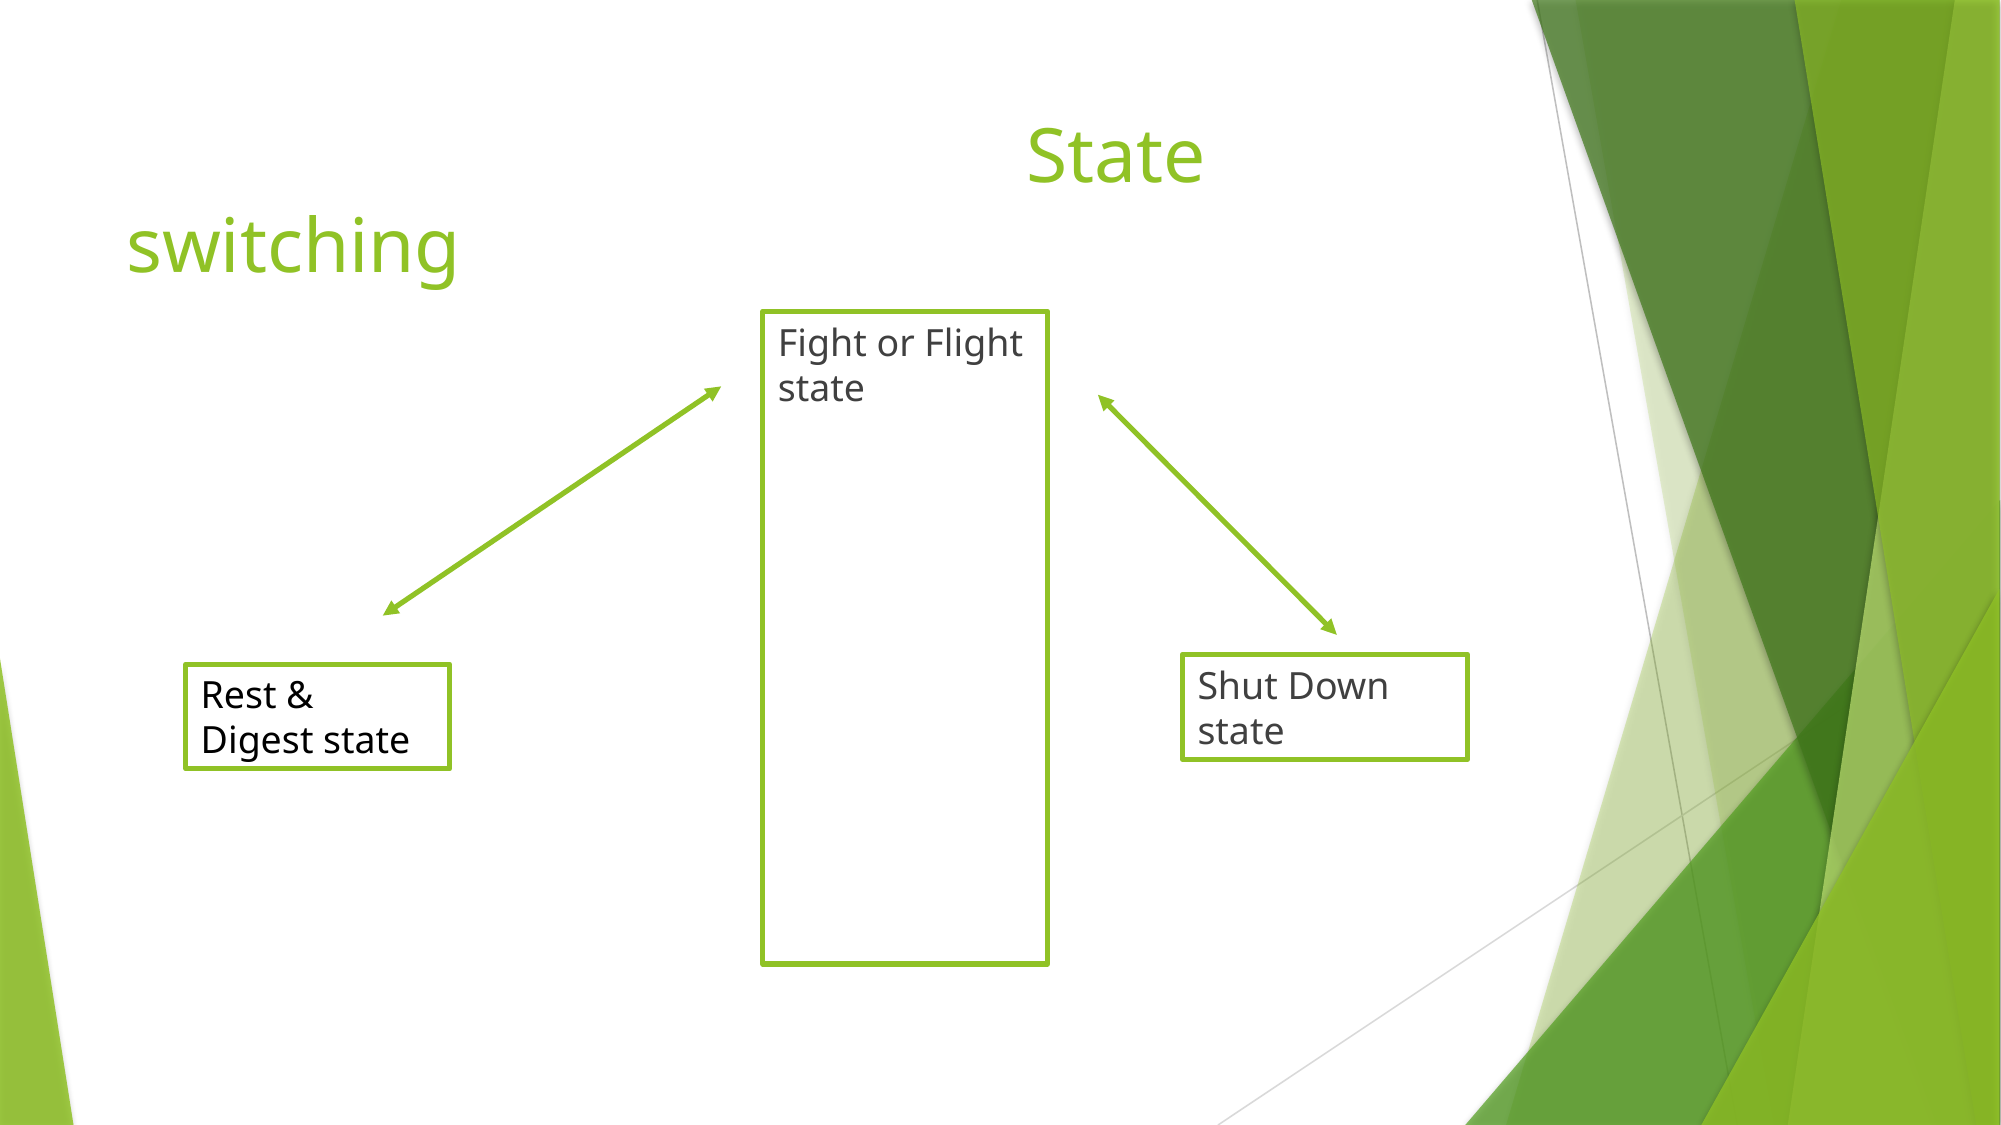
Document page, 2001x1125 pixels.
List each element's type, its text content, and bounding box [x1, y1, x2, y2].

title State switching [111, 99, 1522, 317]
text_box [1097, 394, 1338, 636]
text_box Rest & Digest state [185, 664, 450, 769]
list Fight or Flight state [762, 311, 1048, 965]
text_box Shut Down state [1182, 654, 1468, 760]
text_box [382, 385, 722, 617]
